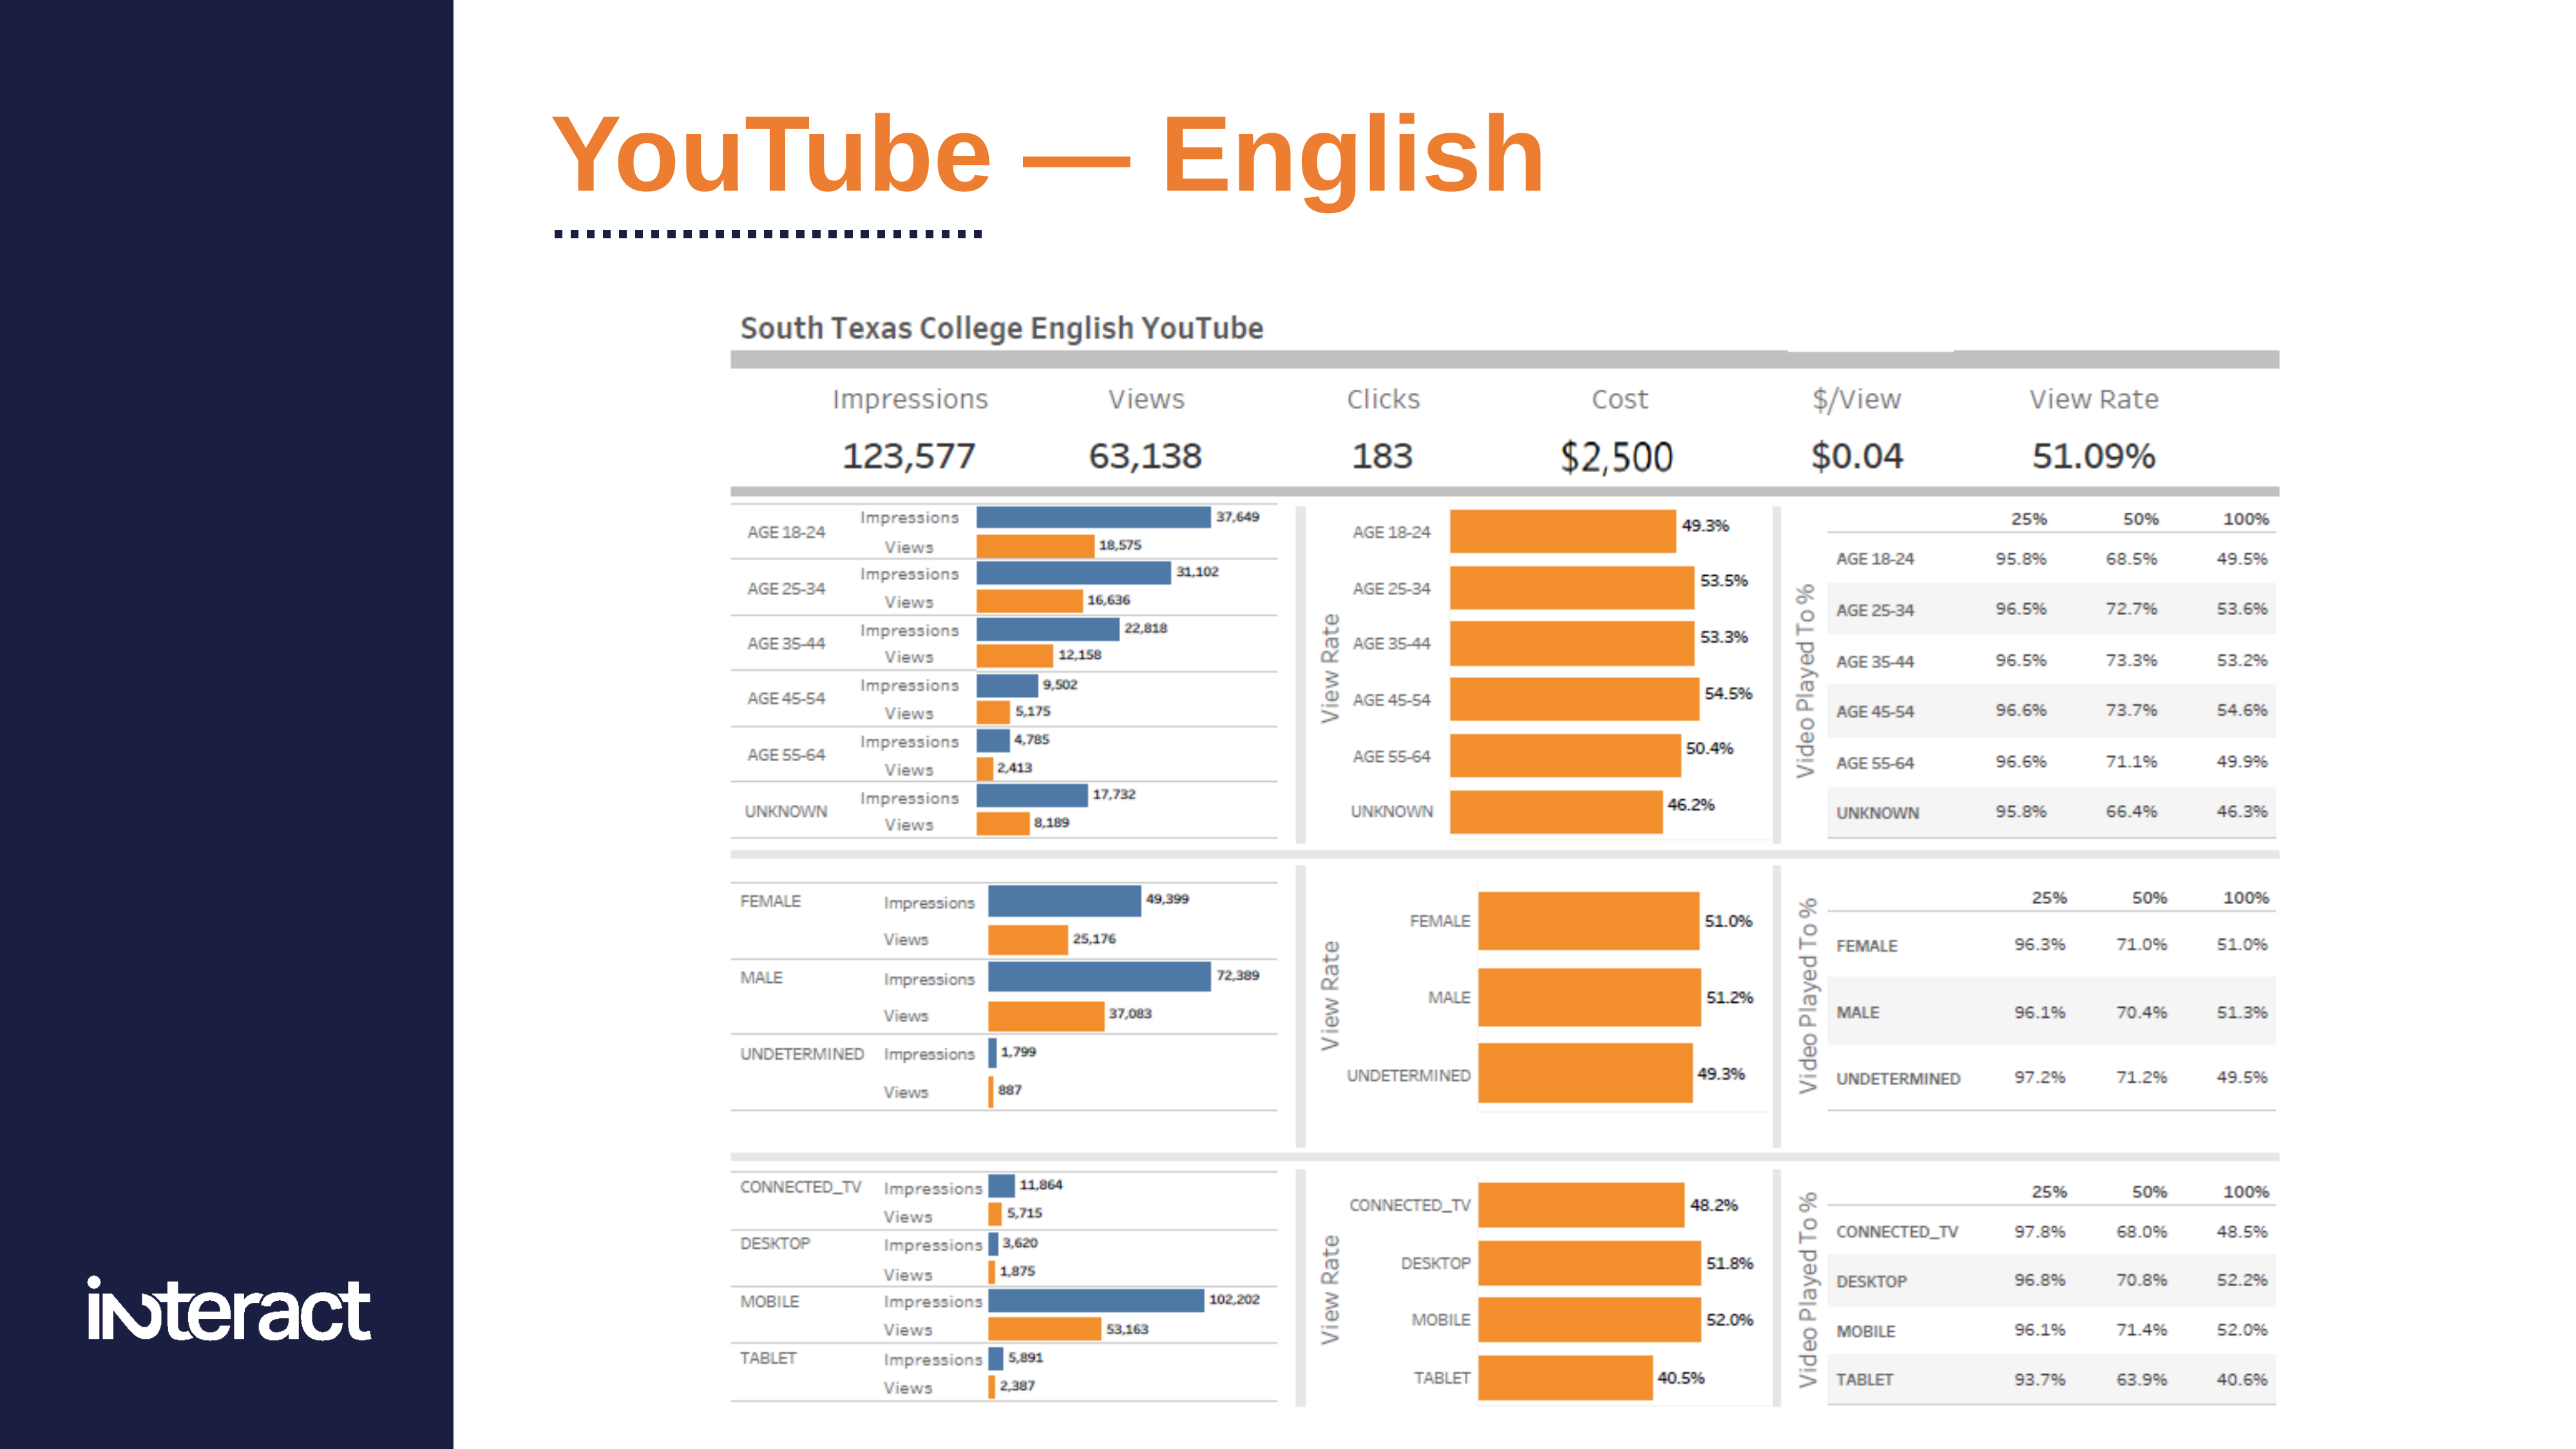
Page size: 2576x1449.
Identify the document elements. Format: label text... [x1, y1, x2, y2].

text_box YouTube — English [541, 79, 2182, 218]
text_box [0, 0, 453, 1449]
picture [693, 243, 2381, 1449]
picture [75, 1265, 377, 1352]
